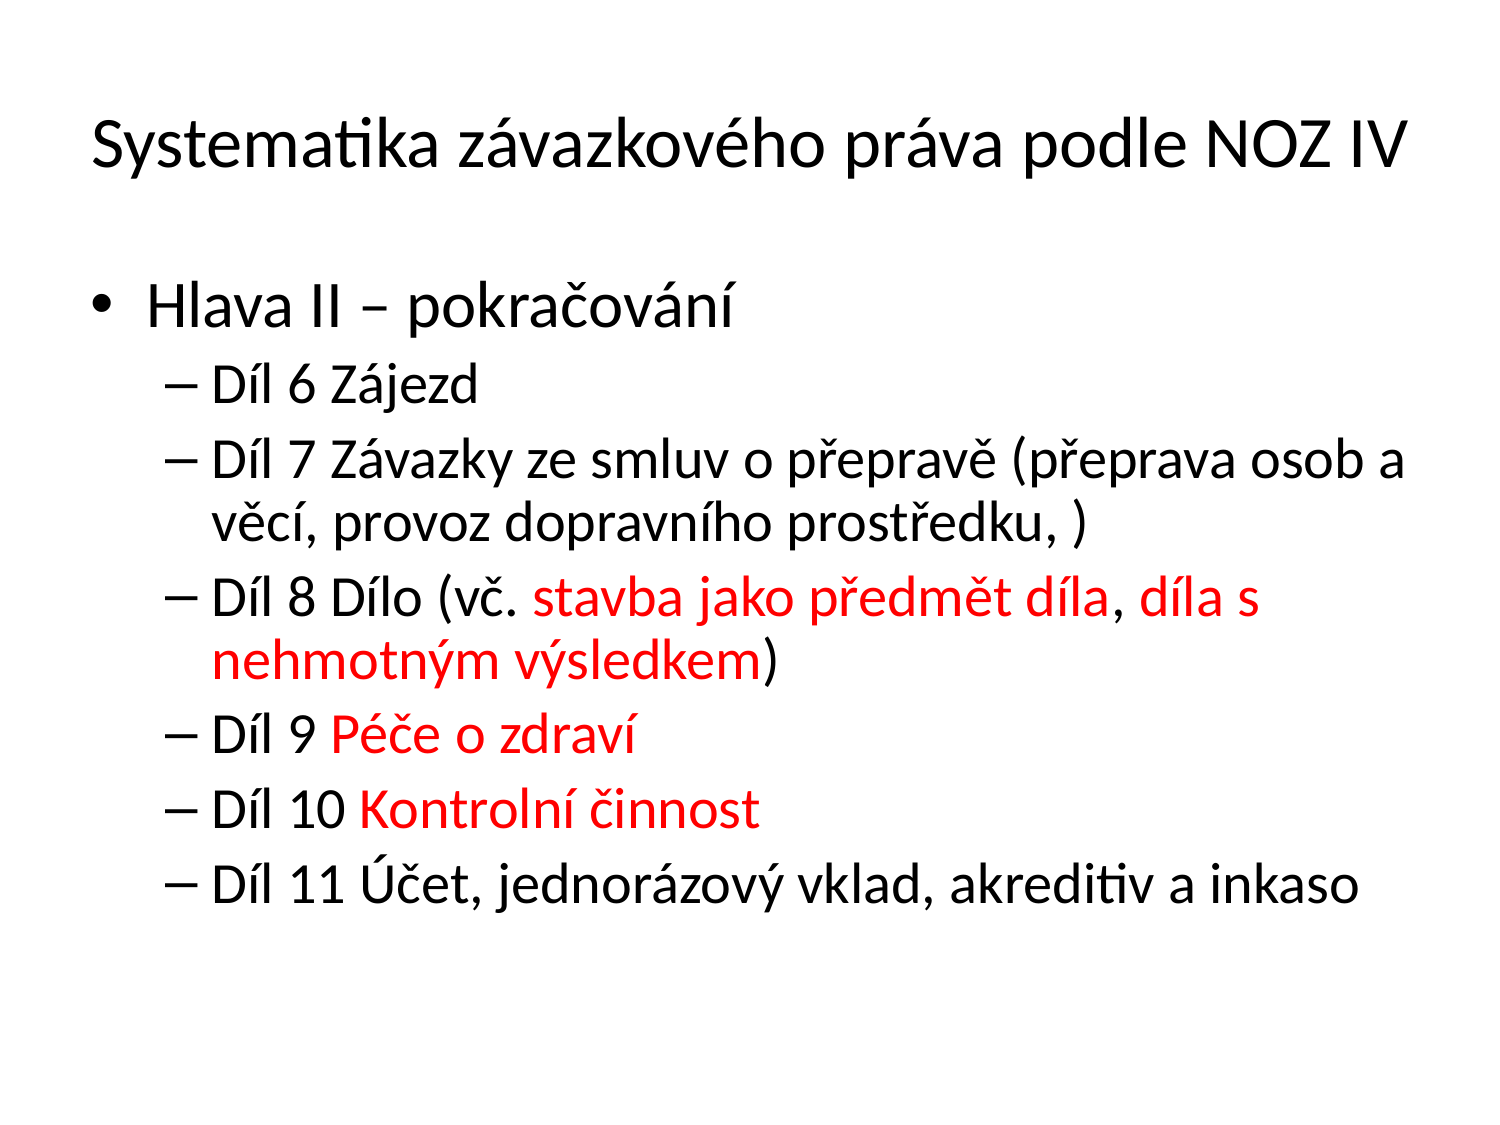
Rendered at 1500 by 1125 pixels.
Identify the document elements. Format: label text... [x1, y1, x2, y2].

title Systematika závazkového práva podle NOZ IV [74, 44, 1426, 233]
list Hlava II – pokračování Díl 6 Zájezd Díl 7 Závazky ze smluv o přepravě (přeprava osob a věcí, provoz dopravního prostředku, ) Díl 8 Dílo (vč. stavba jako předmět díla, díla s nehmotným výsledkem) Díl 9 Péče o zdraví Díl 10 Kontrolní činnost Díl 11 Účet, jednorázový vklad, akreditiv a inkaso [74, 262, 1426, 1006]
